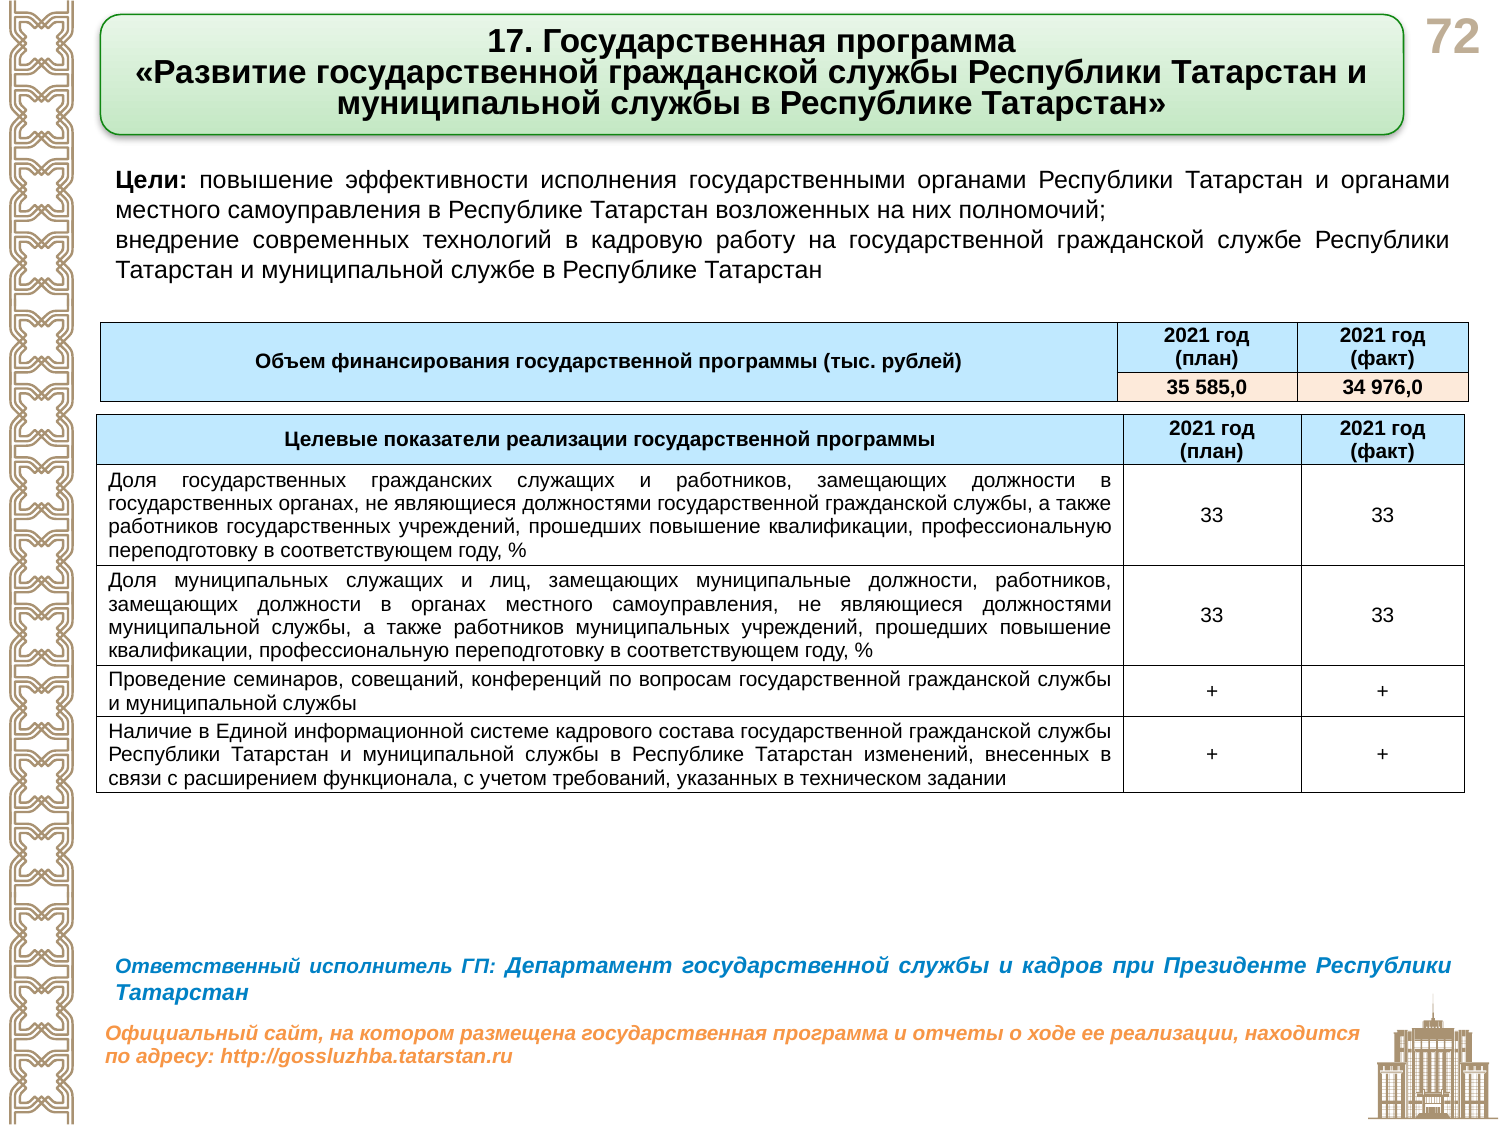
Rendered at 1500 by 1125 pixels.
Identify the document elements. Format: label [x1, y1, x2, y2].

table_cell [1124, 666, 1301, 716]
table_header [1118, 323, 1297, 372]
text_box [99, 13, 1405, 136]
table_cell [97, 566, 1123, 665]
table_cell [1302, 566, 1464, 665]
table_cell [97, 465, 1123, 565]
text_box [100, 156, 1468, 291]
table_cell [1298, 373, 1468, 401]
table_header [97, 415, 1123, 464]
text_box [89, 942, 1468, 1079]
table_cell [1124, 566, 1301, 665]
table_header [101, 323, 1117, 401]
table_cell [1302, 717, 1464, 792]
table_cell [97, 717, 1123, 792]
table_cell [1302, 666, 1464, 716]
table_header [1298, 323, 1468, 372]
table_header [1124, 415, 1301, 464]
table_cell [1302, 465, 1464, 565]
table_header [1302, 415, 1464, 464]
table_cell [1124, 717, 1301, 792]
table_cell [1118, 373, 1297, 401]
table_cell [1124, 465, 1301, 565]
table_cell [97, 666, 1123, 716]
